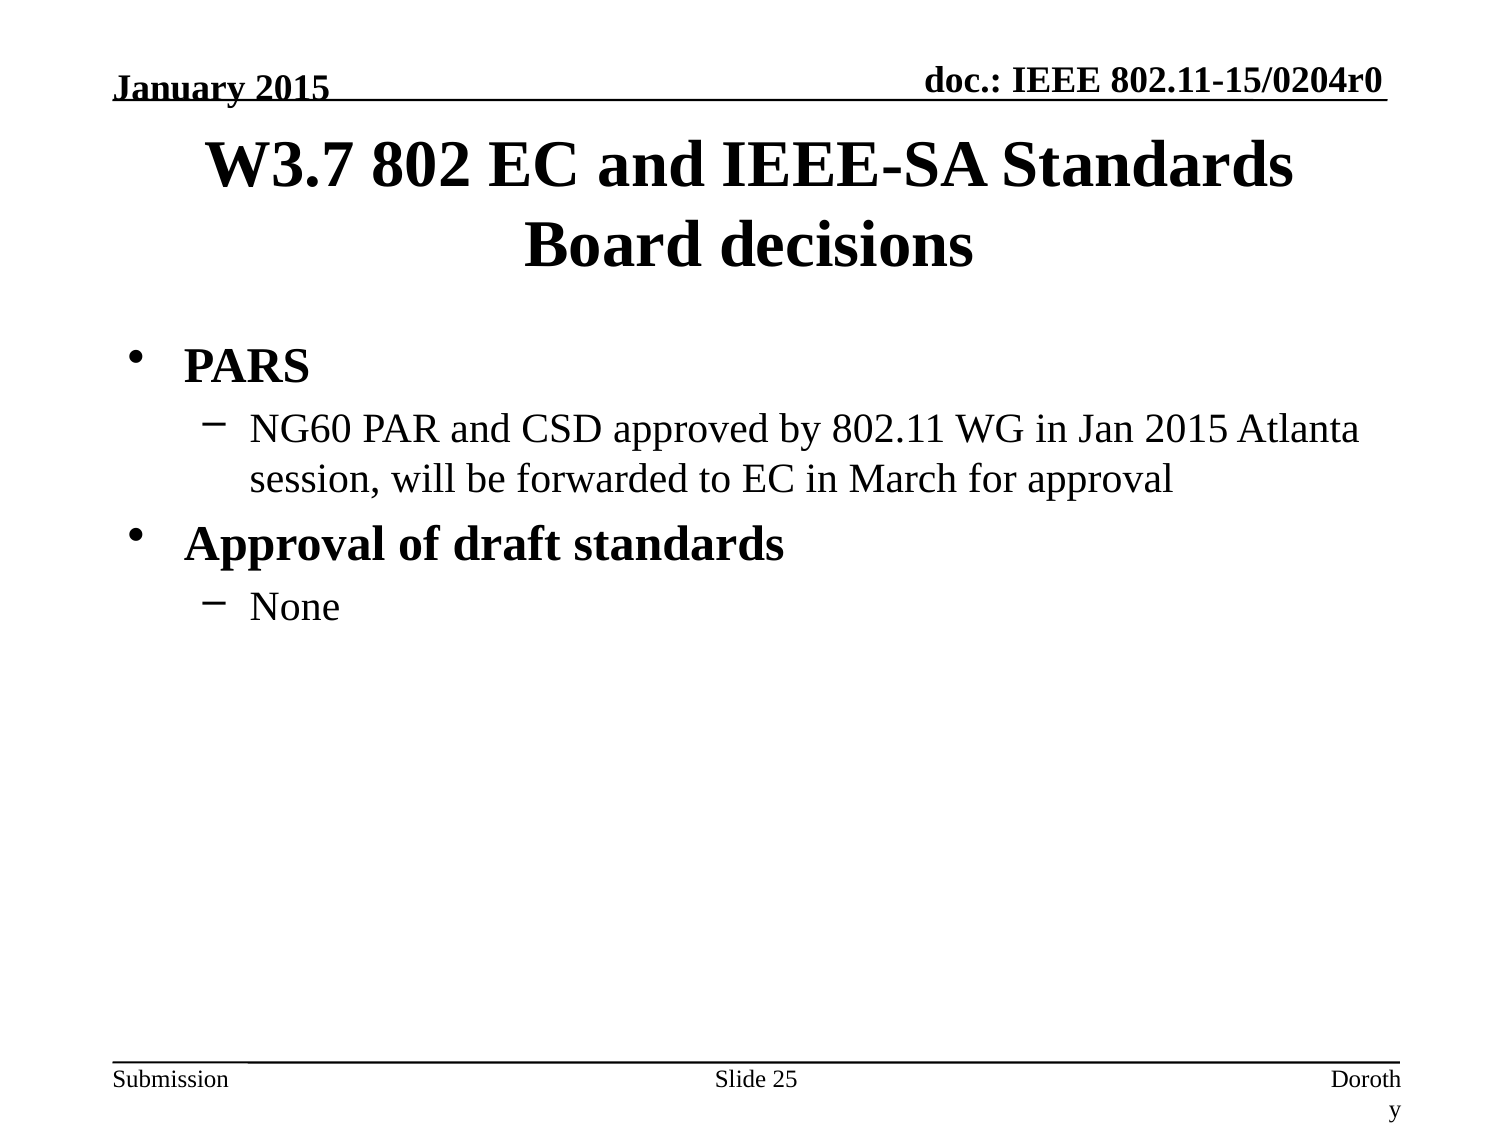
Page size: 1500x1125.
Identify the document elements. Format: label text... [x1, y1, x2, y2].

title W3.7 802 EC and IEEE-SA Standards Board decisions [112, 112, 1388, 288]
footer Dorothy Stanley, Aruba Networks [1324, 1061, 1402, 1093]
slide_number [112, 62, 401, 109]
list PARS NG60 PAR and CSD approved by 802.11 WG in Jan 2015 Atlanta session, will be forwarded to EC in March for approval Approval of draft standards None [112, 324, 1388, 1001]
slide_number Slide 25 [712, 1061, 800, 1093]
